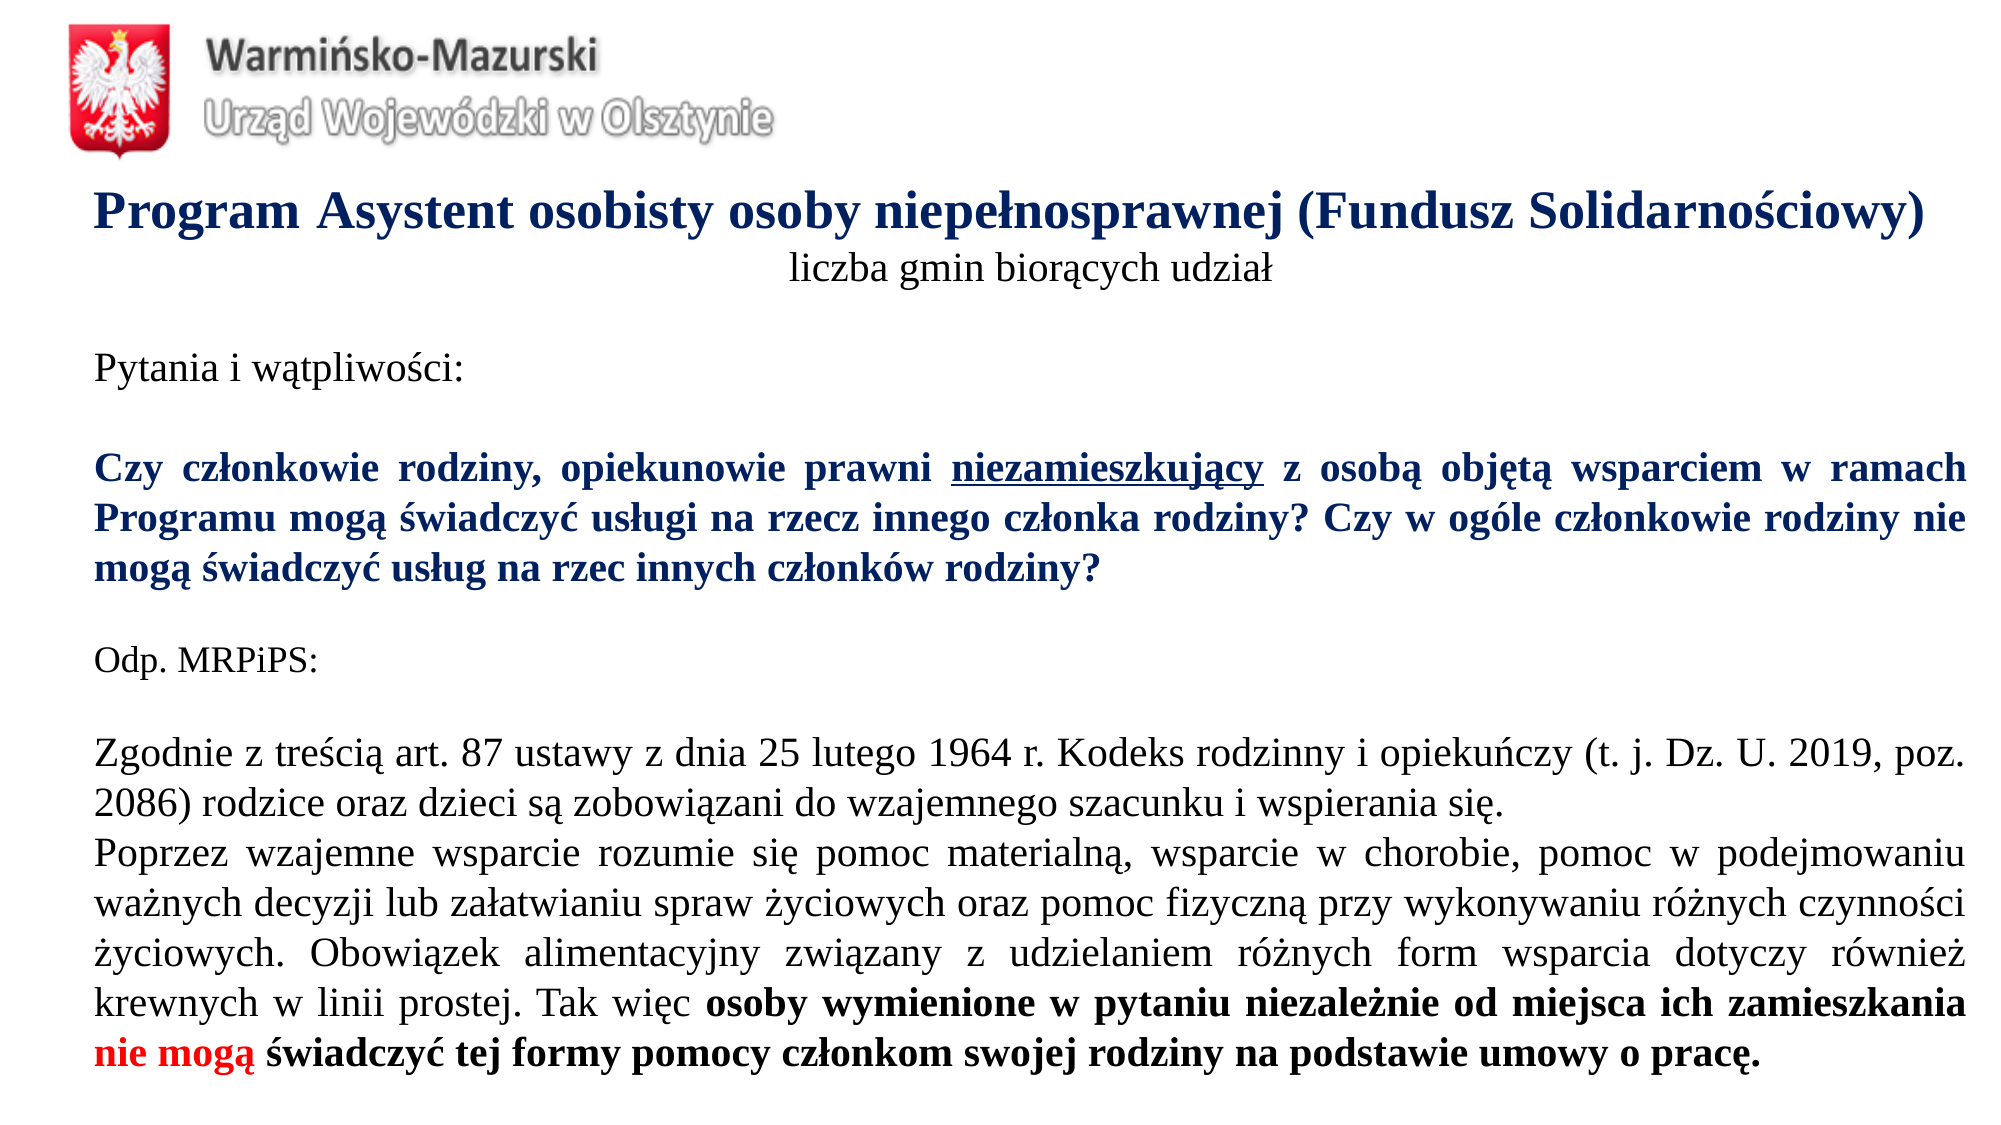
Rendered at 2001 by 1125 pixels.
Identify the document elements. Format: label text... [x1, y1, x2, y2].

picture [0, 0, 875, 227]
text_box Program Asystent osobisty osoby niepełnosprawnej (Fundusz Solidarnościowy) liczba gmin biorących udział Pytania i wątpliwości: Czy członkowie rodziny, opiekunowie prawni niezamieszkujący z osobą objętą wsparciem w ramach Programu mogą świadczyć usługi na rzecz innego członka rodziny? Czy w ogóle członkowie rodziny nie mogą świadczyć usług na rzec innych członków rodziny? Odp. MRPiPS: Zgodnie z treścią art. 87 ustawy z dnia 25 lutego 1964 r. Kodeks rodzinny i opiekuńczy (t. j. Dz. U. 2019, poz. 2086) rodzice oraz dzieci są zobowiązani do wzajemnego szacunku i wspierania się. Poprzez wzajemne wsparcie rozumie się pomoc materialną, wsparcie w chorobie, pomoc w podejmowaniu ważnych decyzji lub załatwianiu spraw życiowych oraz pomoc fizyczną przy wykonywaniu różnych czynności życiowych. Obowiązek alimentacyjny związany z udzielaniem różnych form wsparcia dotyczy również krewnych w linii prostej. Tak więc osoby wymienione w pytaniu niezależnie od miejsca ich zamieszkania nie mogą świadczyć tej formy pomocy członkom swojej rodziny na podstawie umowy o pracę. [79, 167, 1983, 1125]
